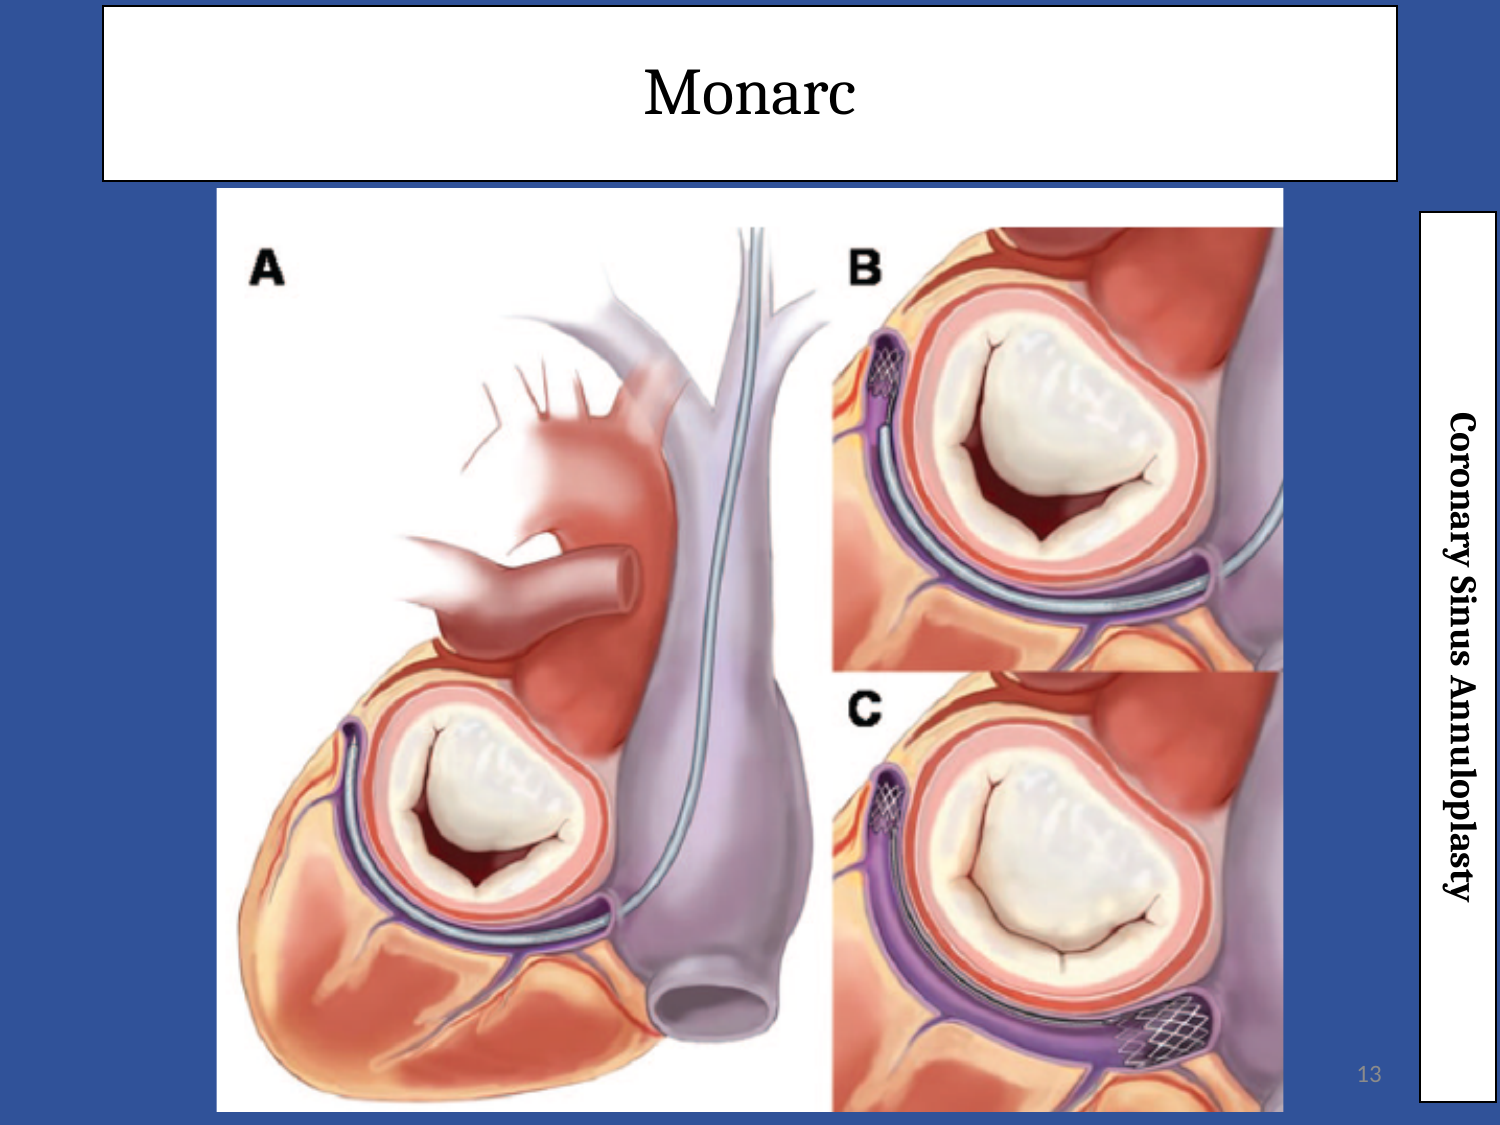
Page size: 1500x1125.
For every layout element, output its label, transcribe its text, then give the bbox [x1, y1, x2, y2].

slide_number 13 [1284, 1042, 1397, 1103]
picture [216, 188, 1284, 1112]
title Monarc [102, 5, 1398, 182]
text_box Coronary Sinus Annuloplasty [1419, 211, 1497, 1103]
